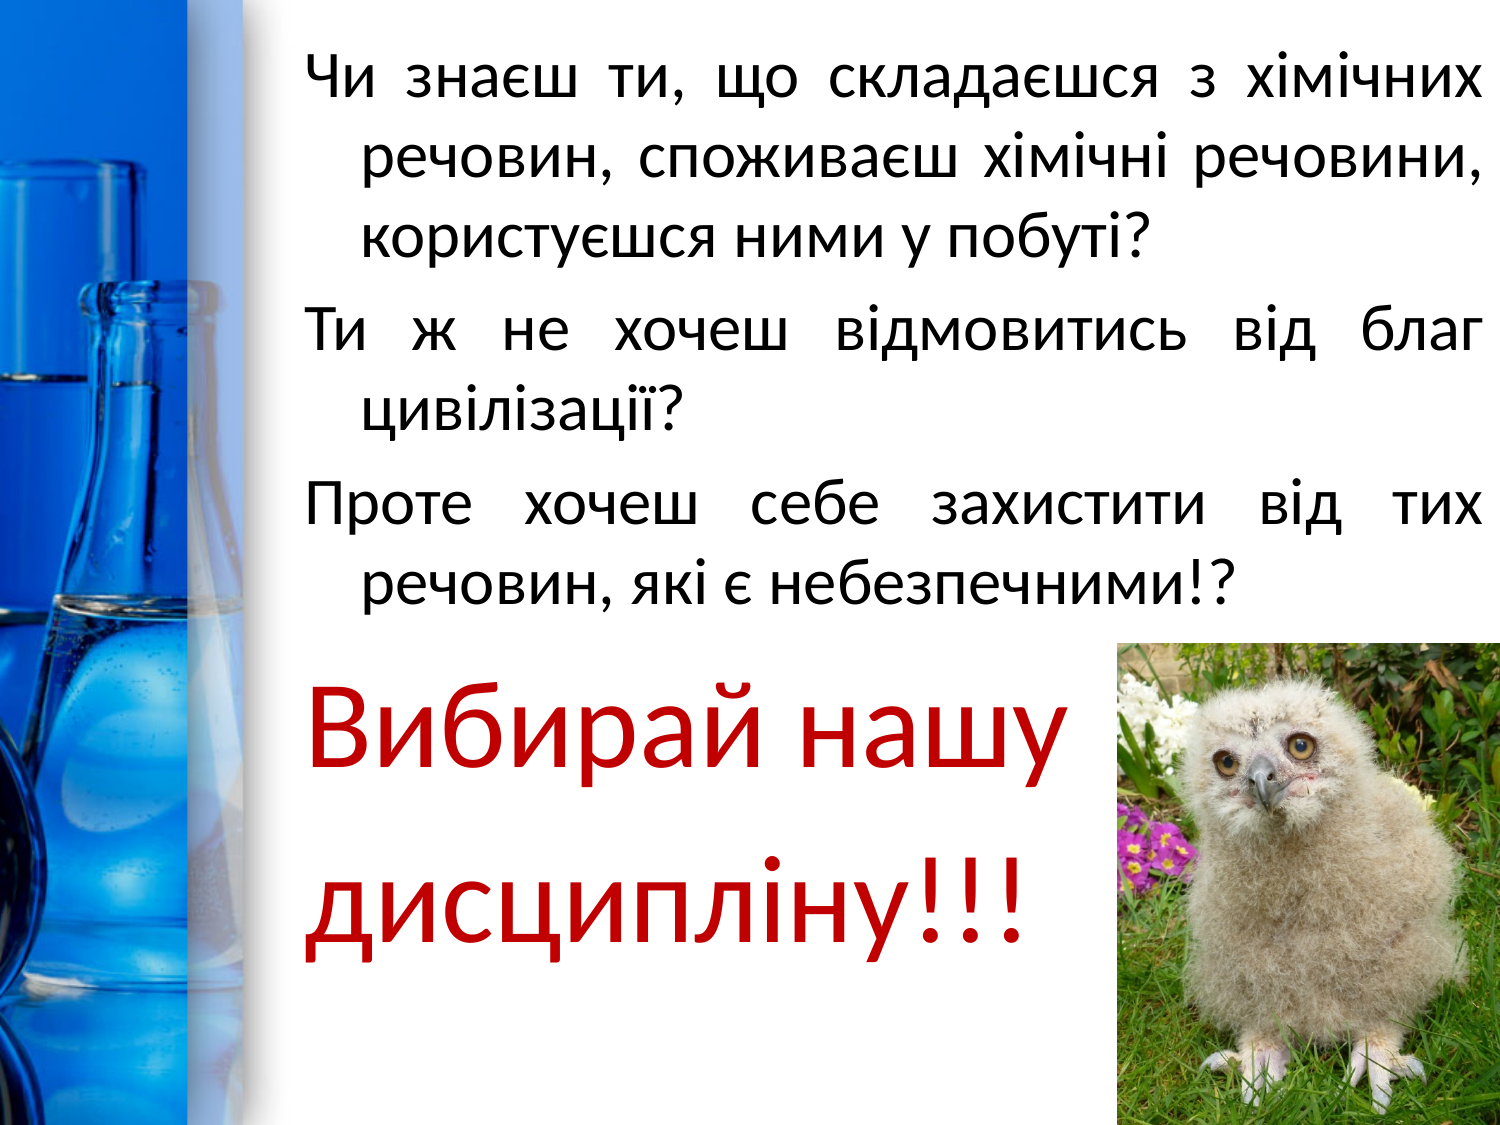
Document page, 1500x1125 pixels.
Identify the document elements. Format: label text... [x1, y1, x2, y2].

list Чи знаєш ти, що складаєшся з хімічних речовин, споживаєш хімічні речовини, користуєшся ними у побуті? Ти ж не хочеш відмовитись від благ цивілізації? Проте хочеш себе захистити від тих речовин, які є небезпечними!? Вибирай нашу дисципліну!!! [289, 23, 1500, 1125]
picture [0, 0, 1500, 1125]
picture [1117, 643, 1500, 1125]
